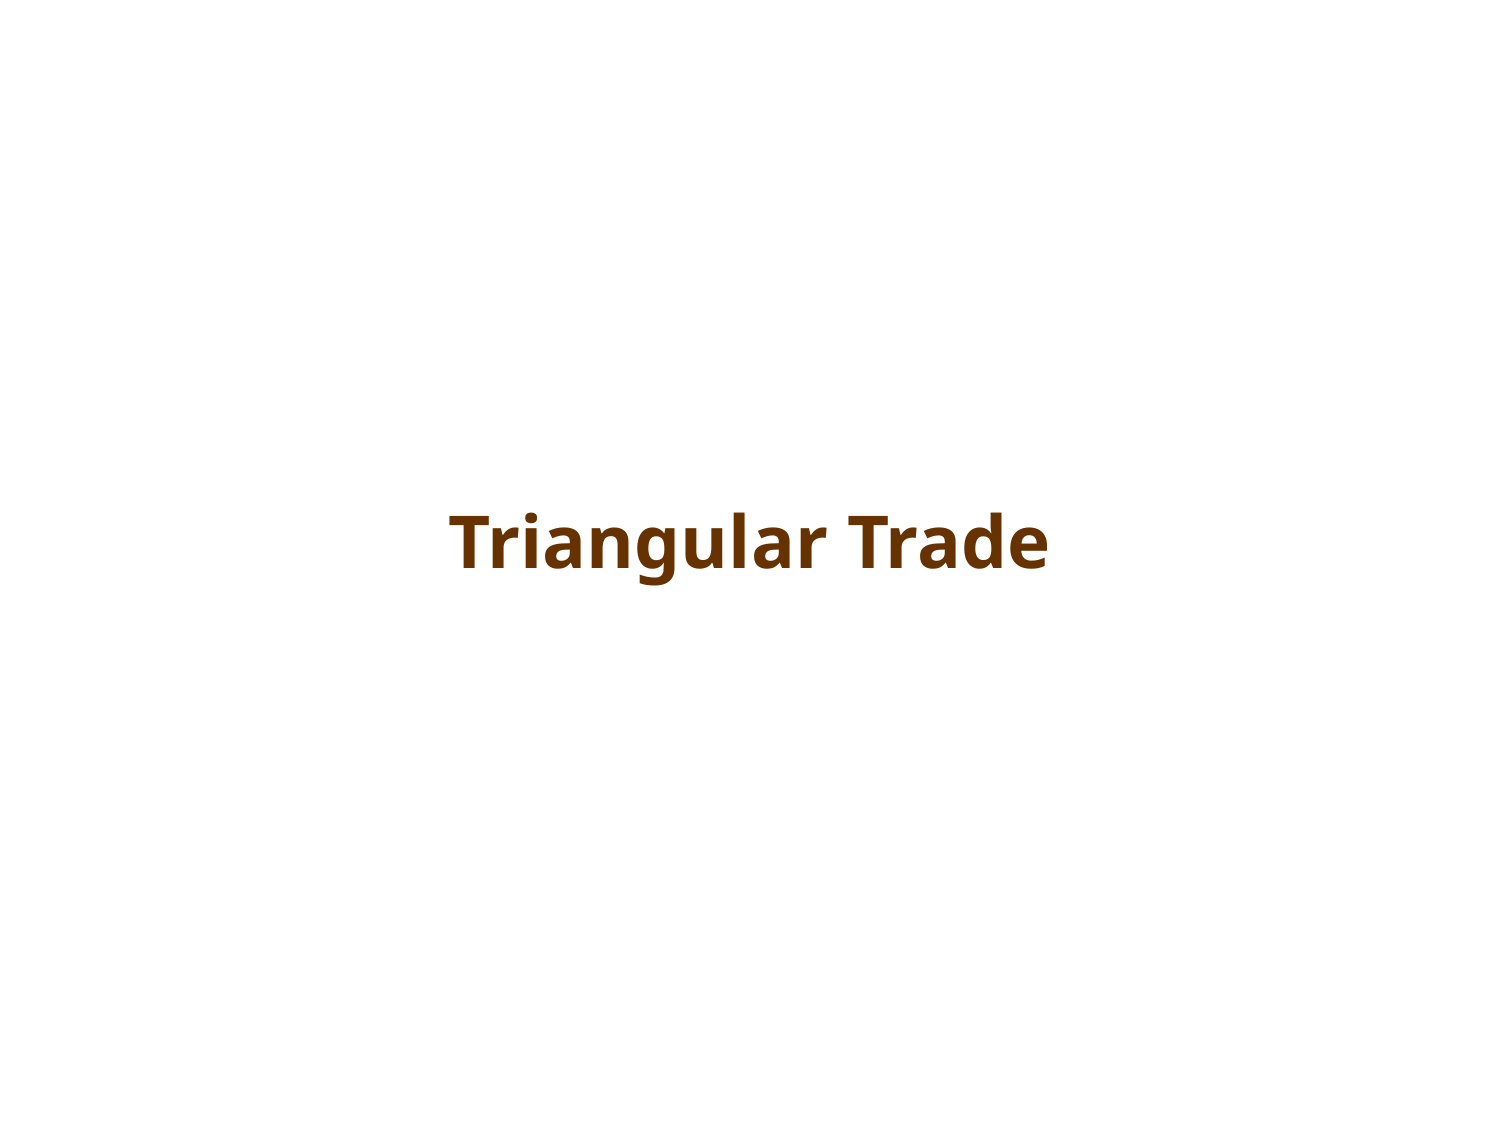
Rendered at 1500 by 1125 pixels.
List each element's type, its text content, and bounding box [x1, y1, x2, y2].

title Triangular Trade [112, 487, 1388, 591]
